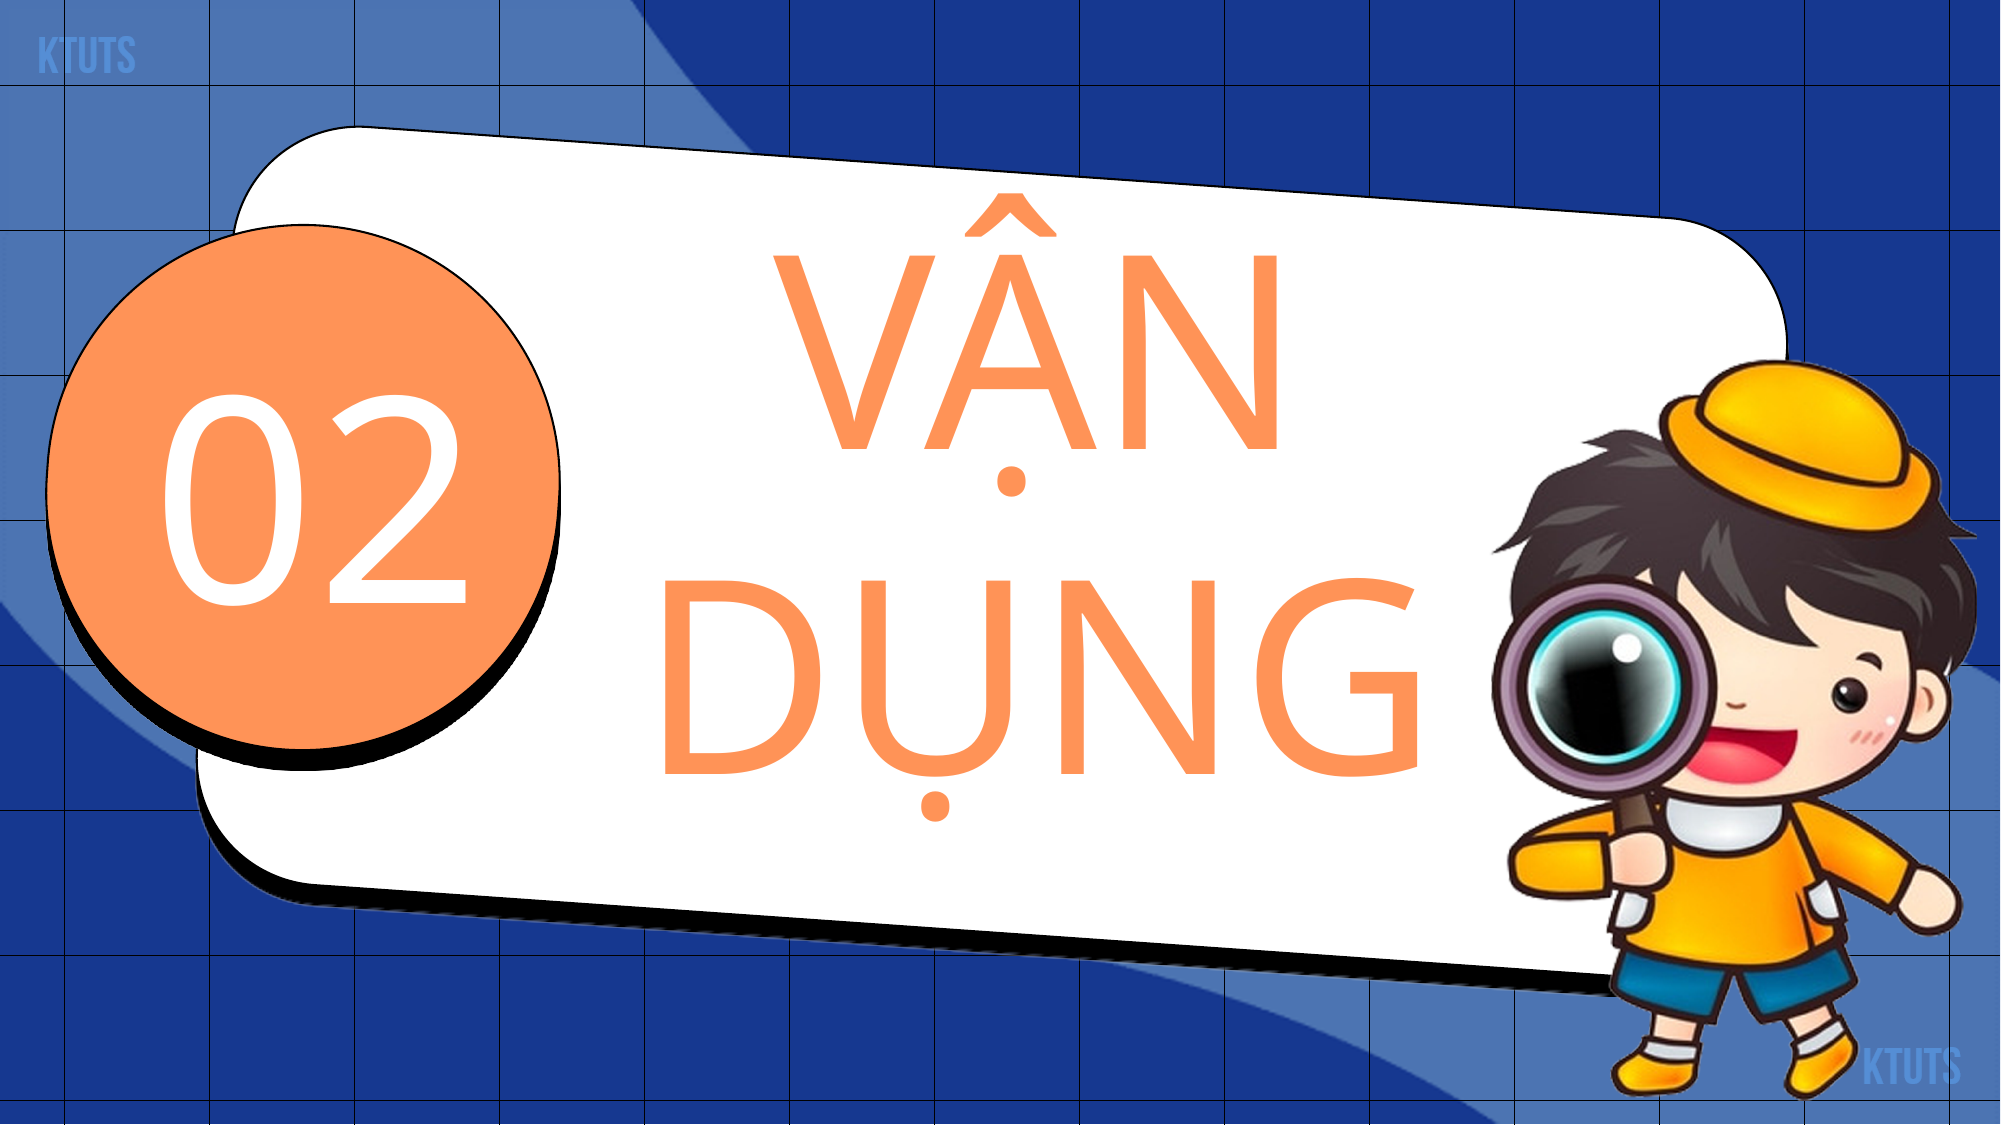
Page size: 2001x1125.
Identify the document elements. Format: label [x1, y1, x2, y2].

picture [1458, 328, 1977, 1125]
text_box [46, 171, 1772, 932]
text_box [0, 0, 2000, 1125]
